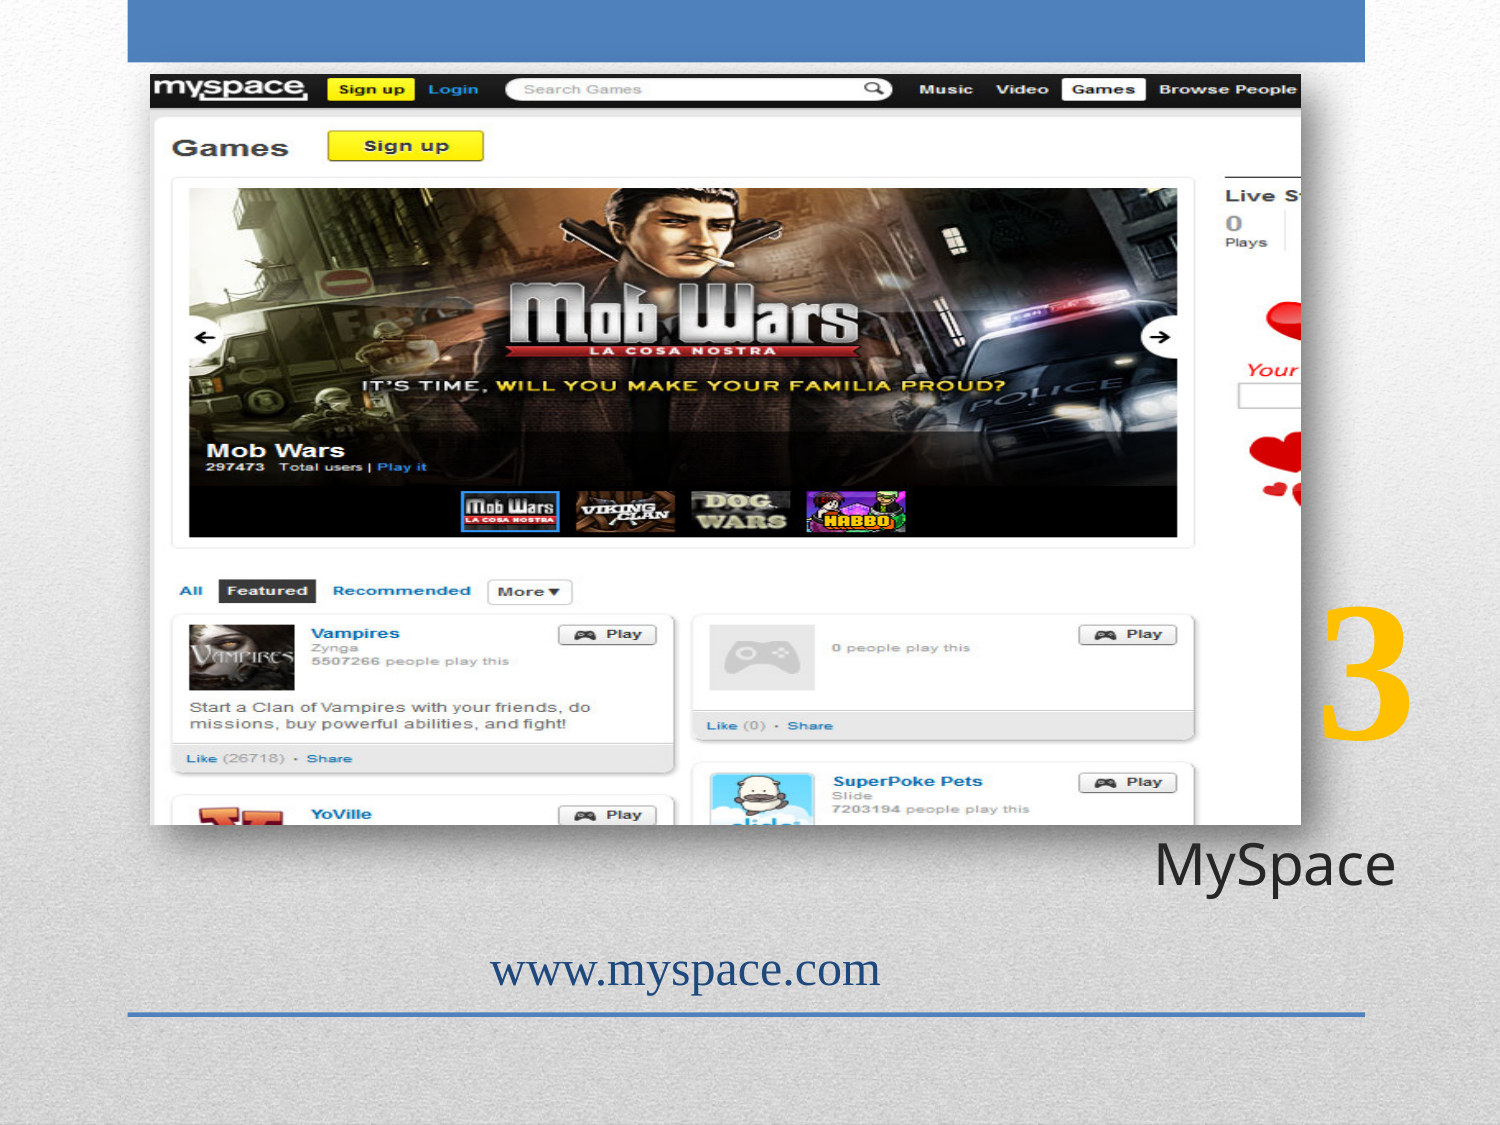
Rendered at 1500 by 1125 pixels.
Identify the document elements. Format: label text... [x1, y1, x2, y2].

list www.myspace.com [474, 874, 908, 1000]
picture [149, 74, 1302, 826]
text_box 3 [1306, 532, 1432, 787]
title MySpace [908, 882, 1413, 975]
